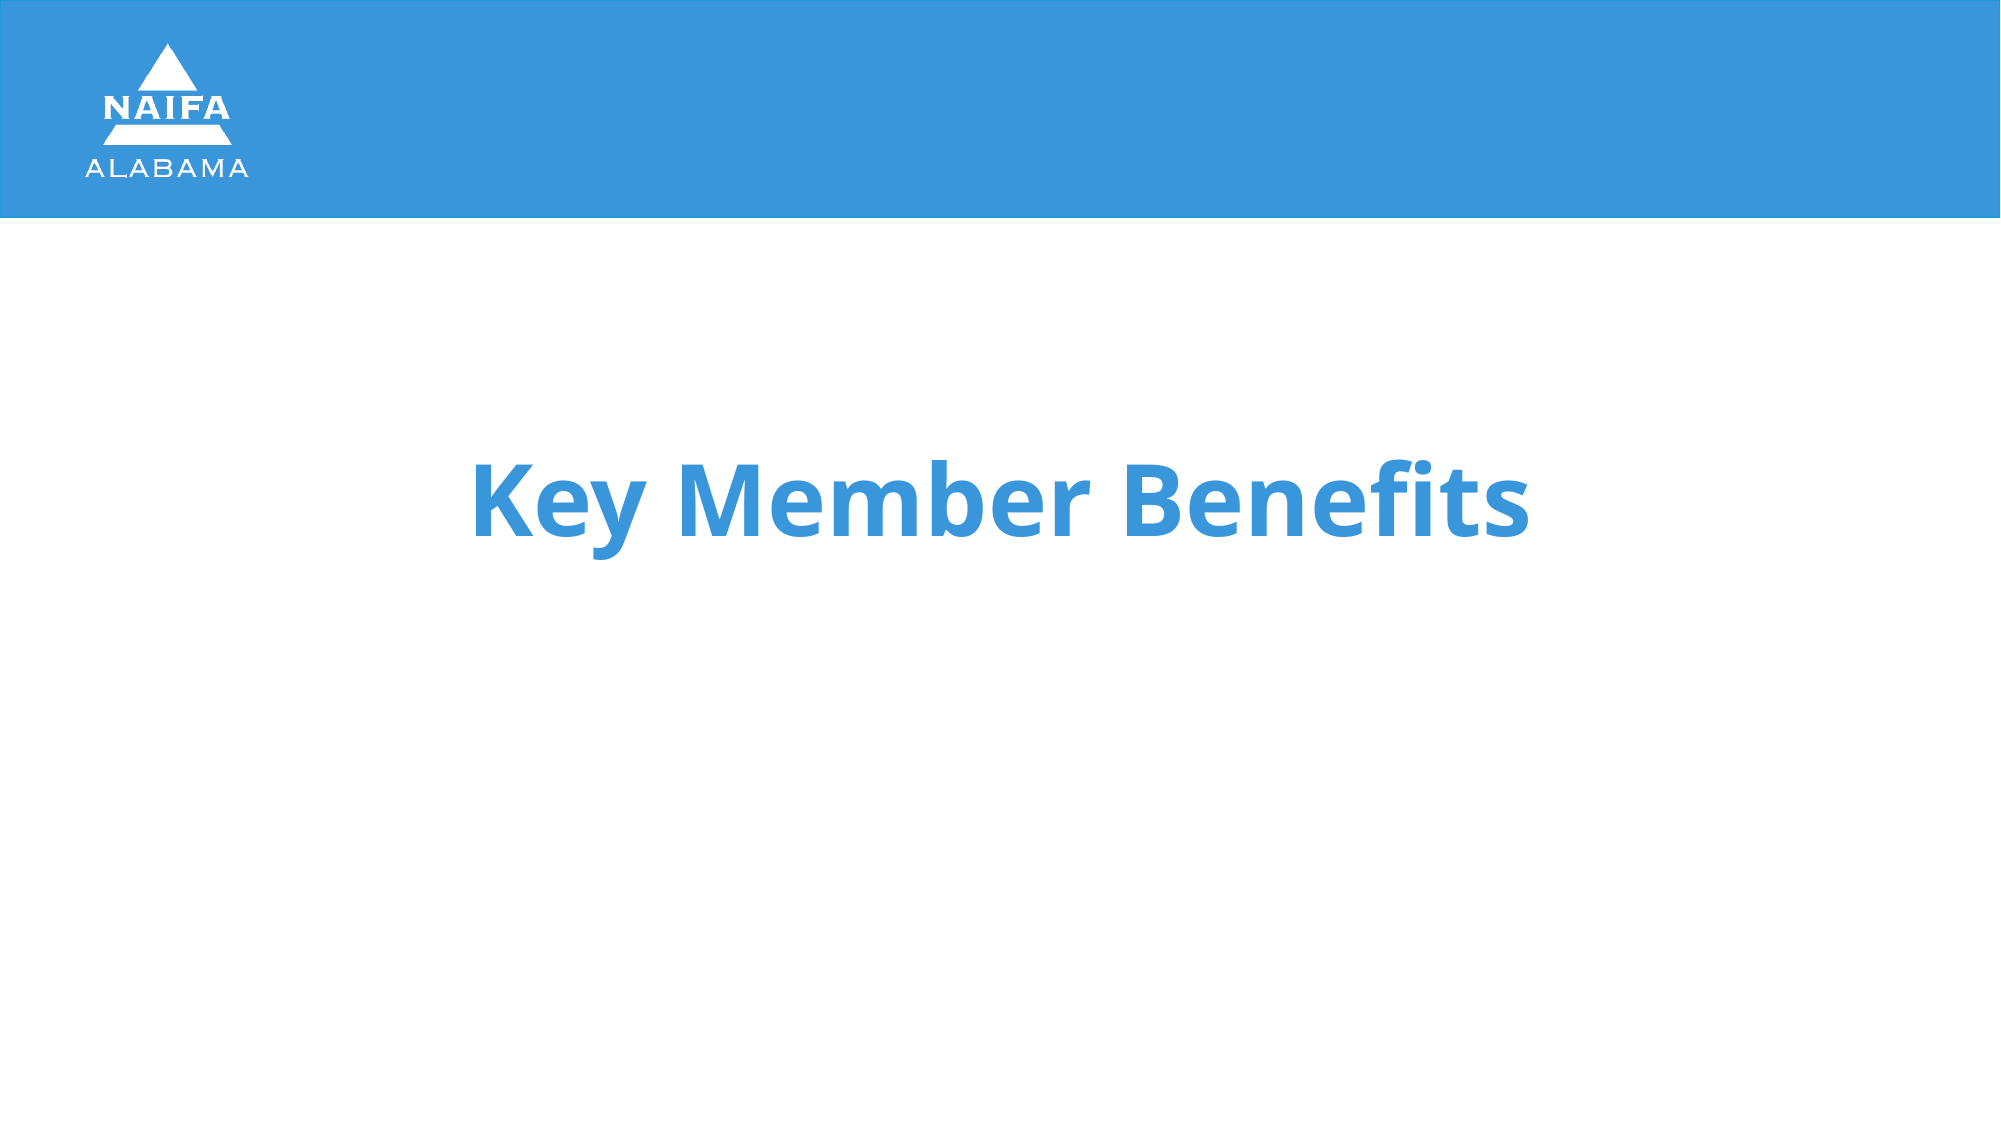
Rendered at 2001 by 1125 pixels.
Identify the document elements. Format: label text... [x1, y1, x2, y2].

picture [84, 43, 249, 178]
title Key Member Benefits [76, 308, 1924, 700]
